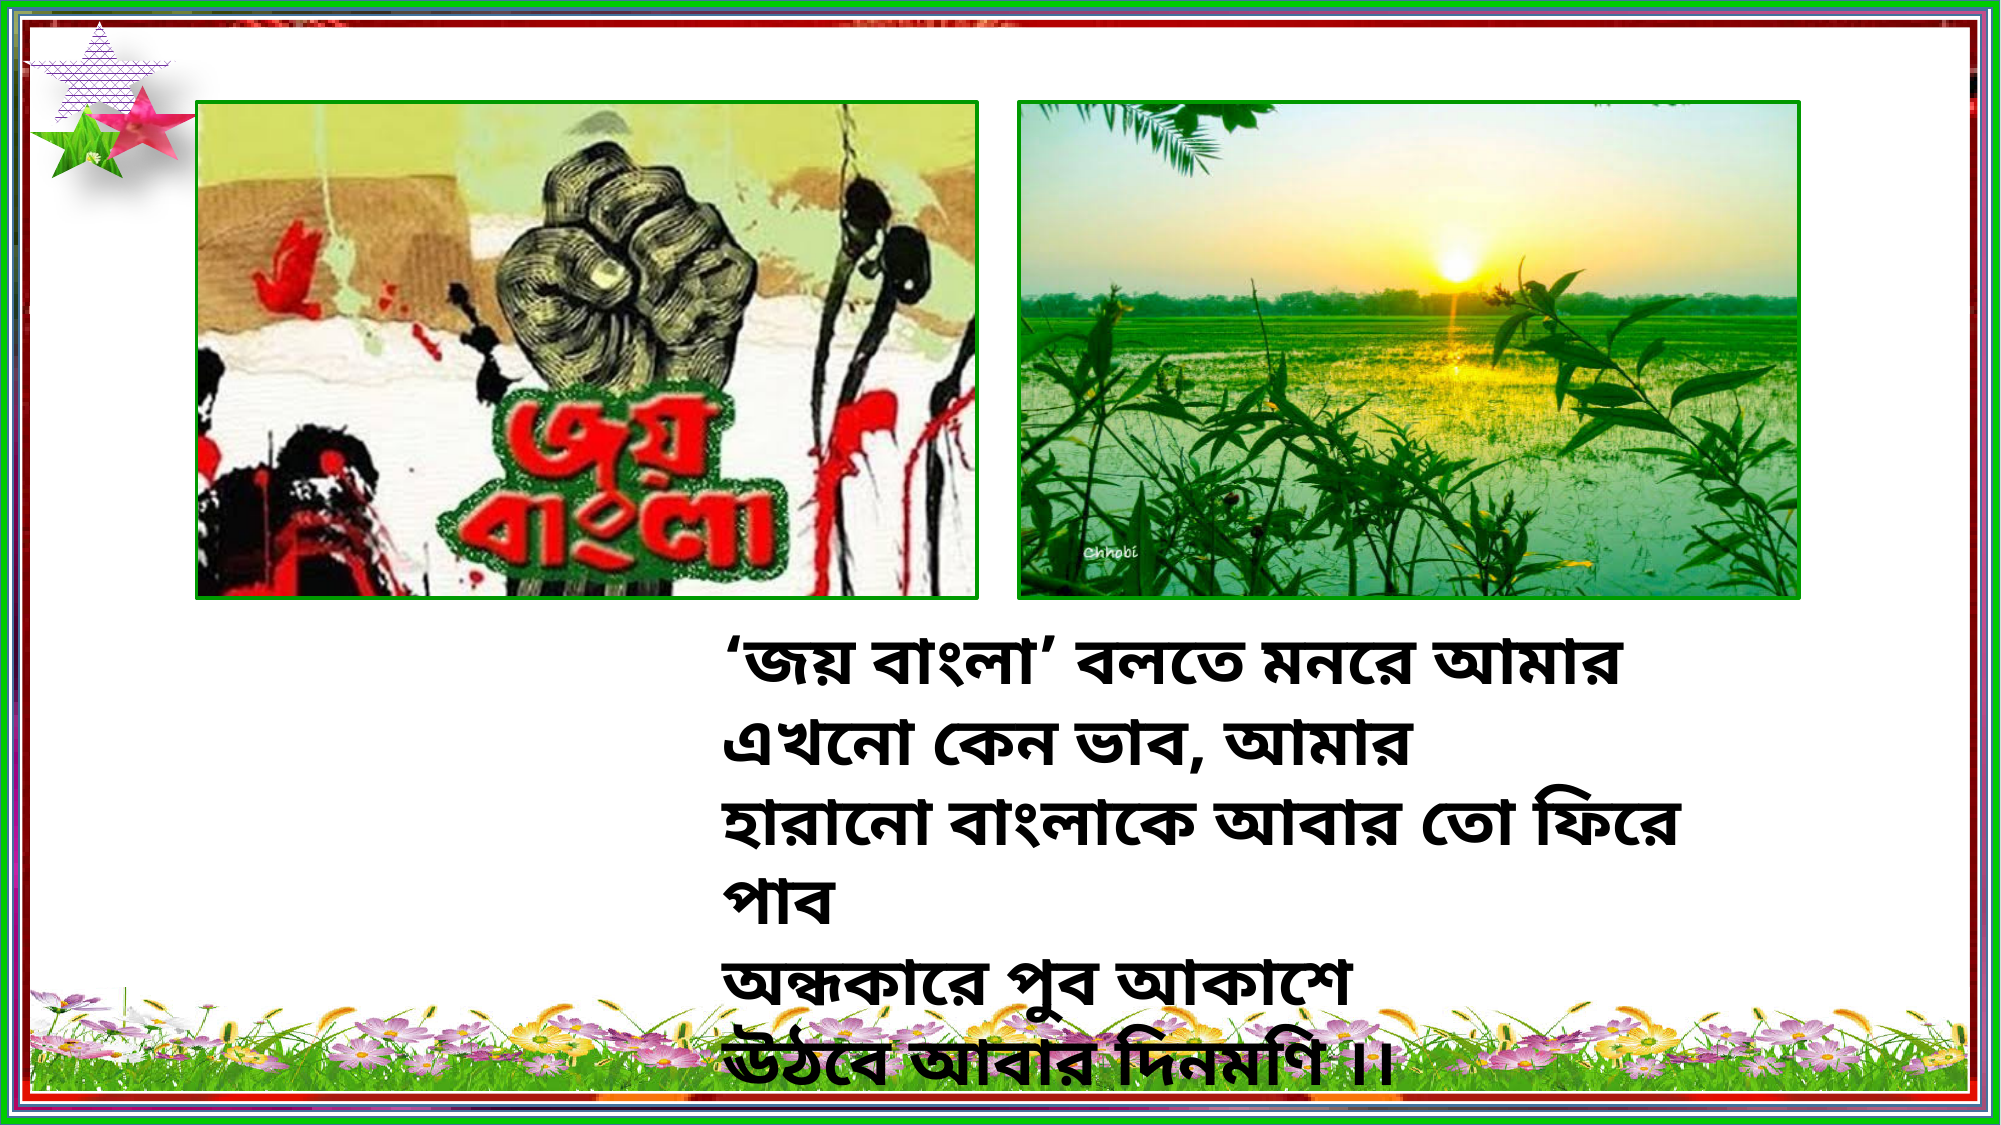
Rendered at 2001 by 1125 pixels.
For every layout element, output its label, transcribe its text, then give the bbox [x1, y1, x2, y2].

picture [14, 11, 1986, 1110]
text_box ‘জয় বাংলা’ বলতে মনরে আমার এখনো কেন ভাব, আমার হারানো বাংলাকে আবার তো ফিরে পাব অন্ধকারে পুব আকাশে ঊঠবে আবার দিনমণি ।। [707, 611, 1708, 1106]
